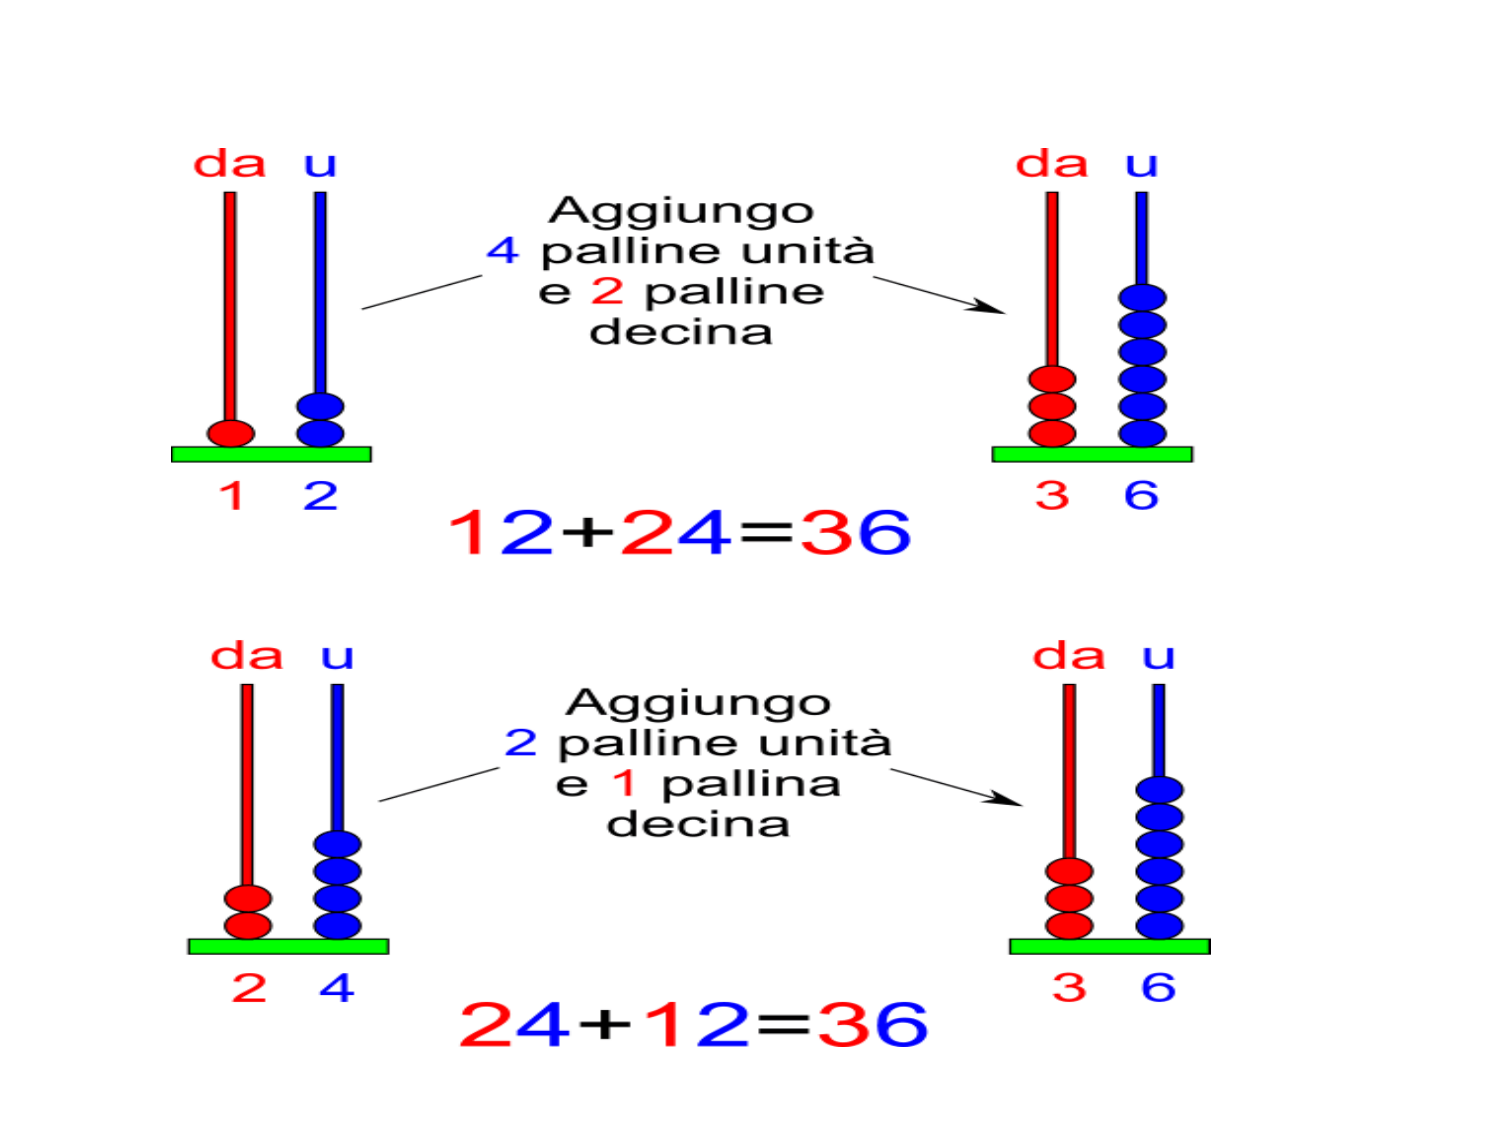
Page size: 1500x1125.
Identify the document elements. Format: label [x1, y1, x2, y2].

picture [170, 148, 1211, 1047]
